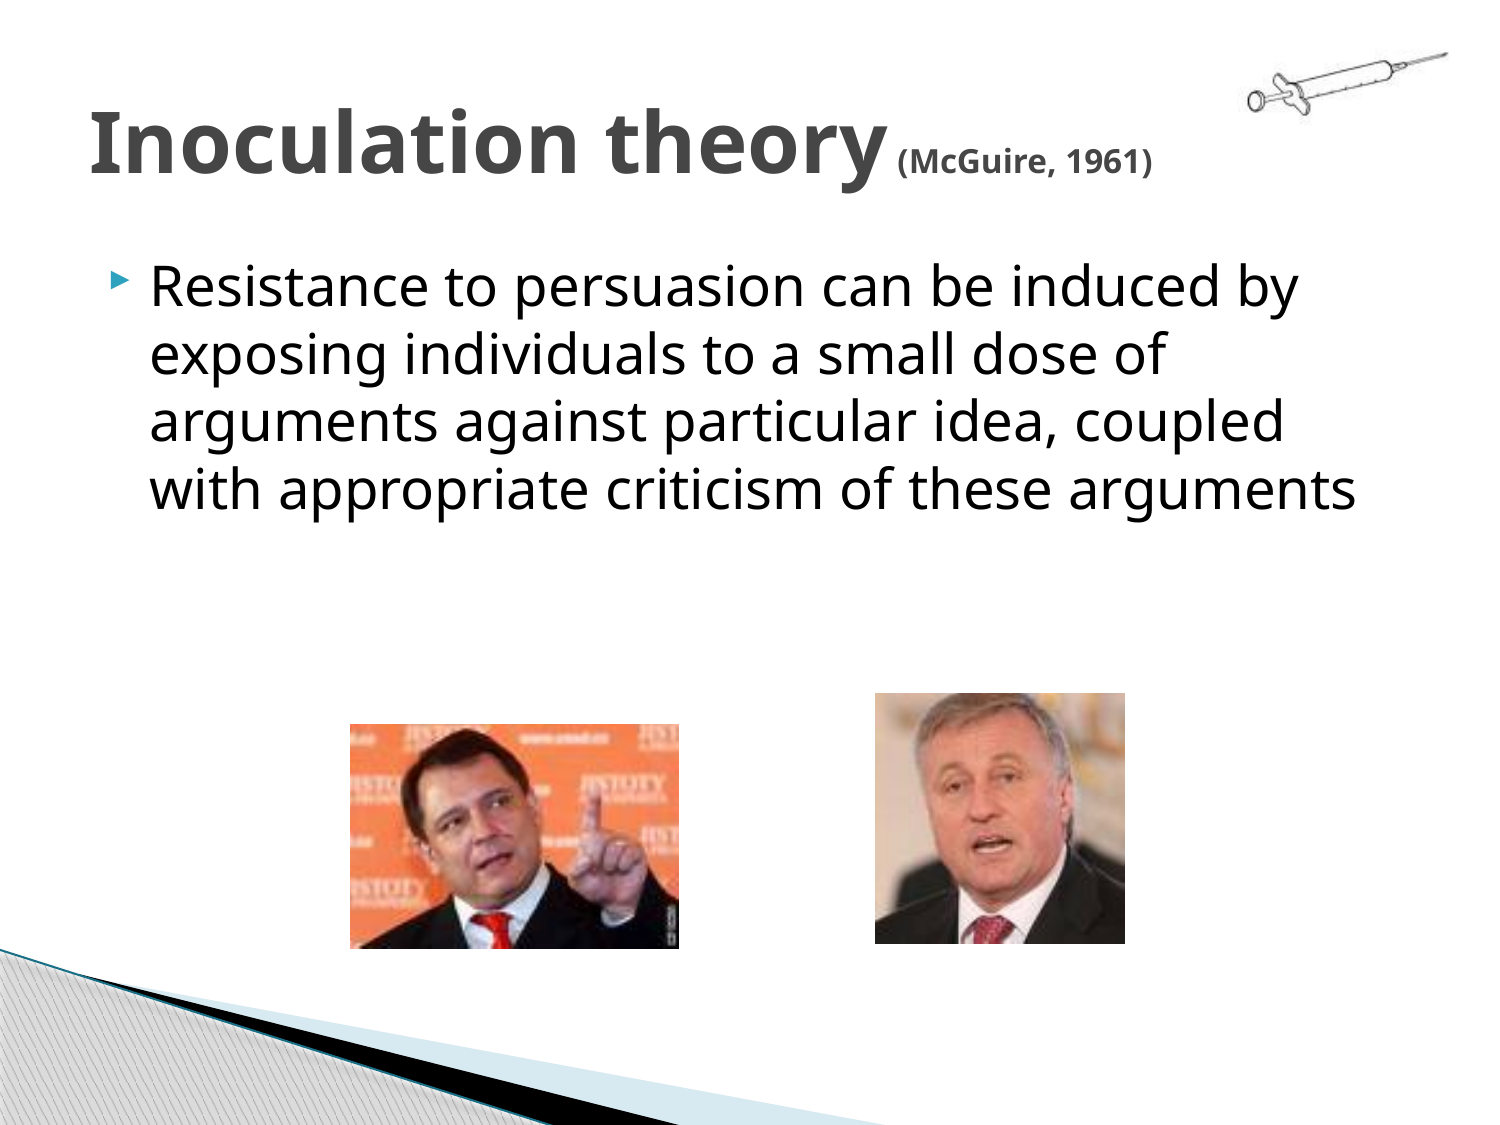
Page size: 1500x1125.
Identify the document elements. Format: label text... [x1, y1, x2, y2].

picture [1237, 0, 1459, 157]
title Inoculation theory (McGuire, 1961) [75, 45, 1425, 233]
list Resistance to persuasion can be induced by exposing individuals to a small dose of arguments against particular idea, coupled with appropriate criticism of these arguments [75, 243, 1425, 986]
picture [349, 724, 679, 949]
picture [874, 693, 1126, 944]
